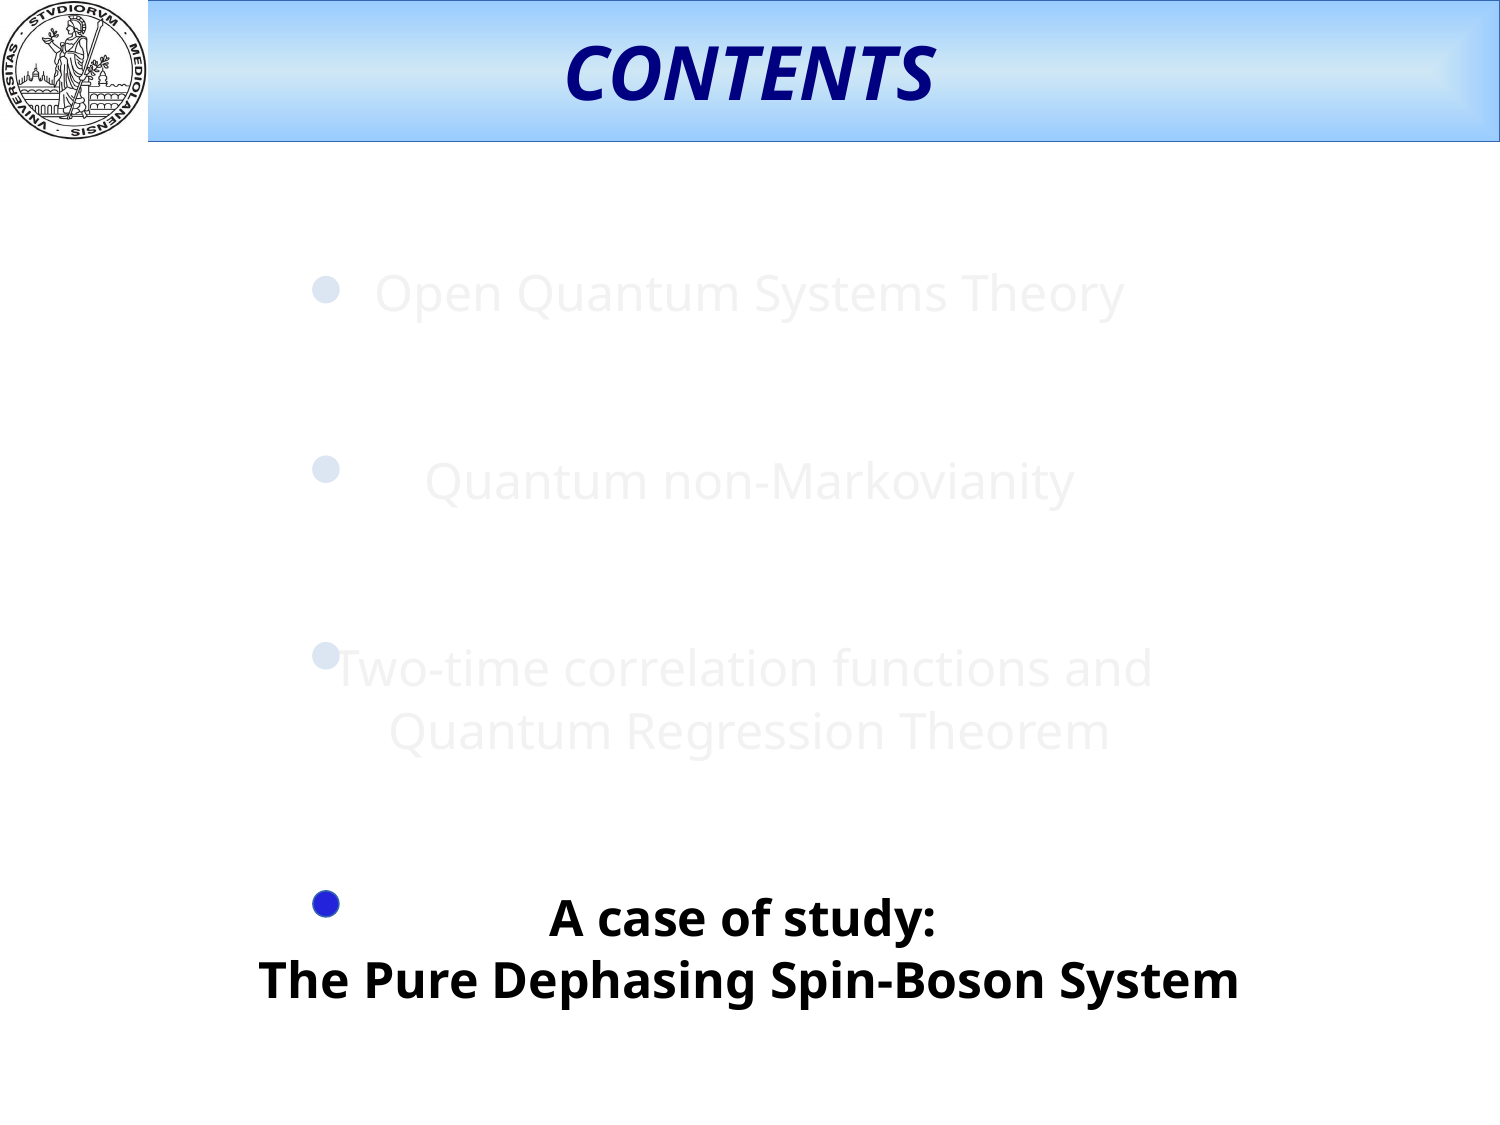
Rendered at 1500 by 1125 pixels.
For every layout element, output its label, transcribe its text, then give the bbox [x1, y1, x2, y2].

text_box [312, 276, 339, 303]
text_box [312, 642, 339, 669]
text_box Open Quantum Systems Theory Quantum non-Markovianity Two-time correlation functions and Quantum Regression Theorem A case of study: The Pure Dephasing Spin-Boson System [47, 181, 1453, 965]
text_box [312, 890, 339, 917]
text_box CONTENTS [149, 0, 1500, 142]
picture [0, 0, 148, 142]
text_box [312, 456, 339, 483]
